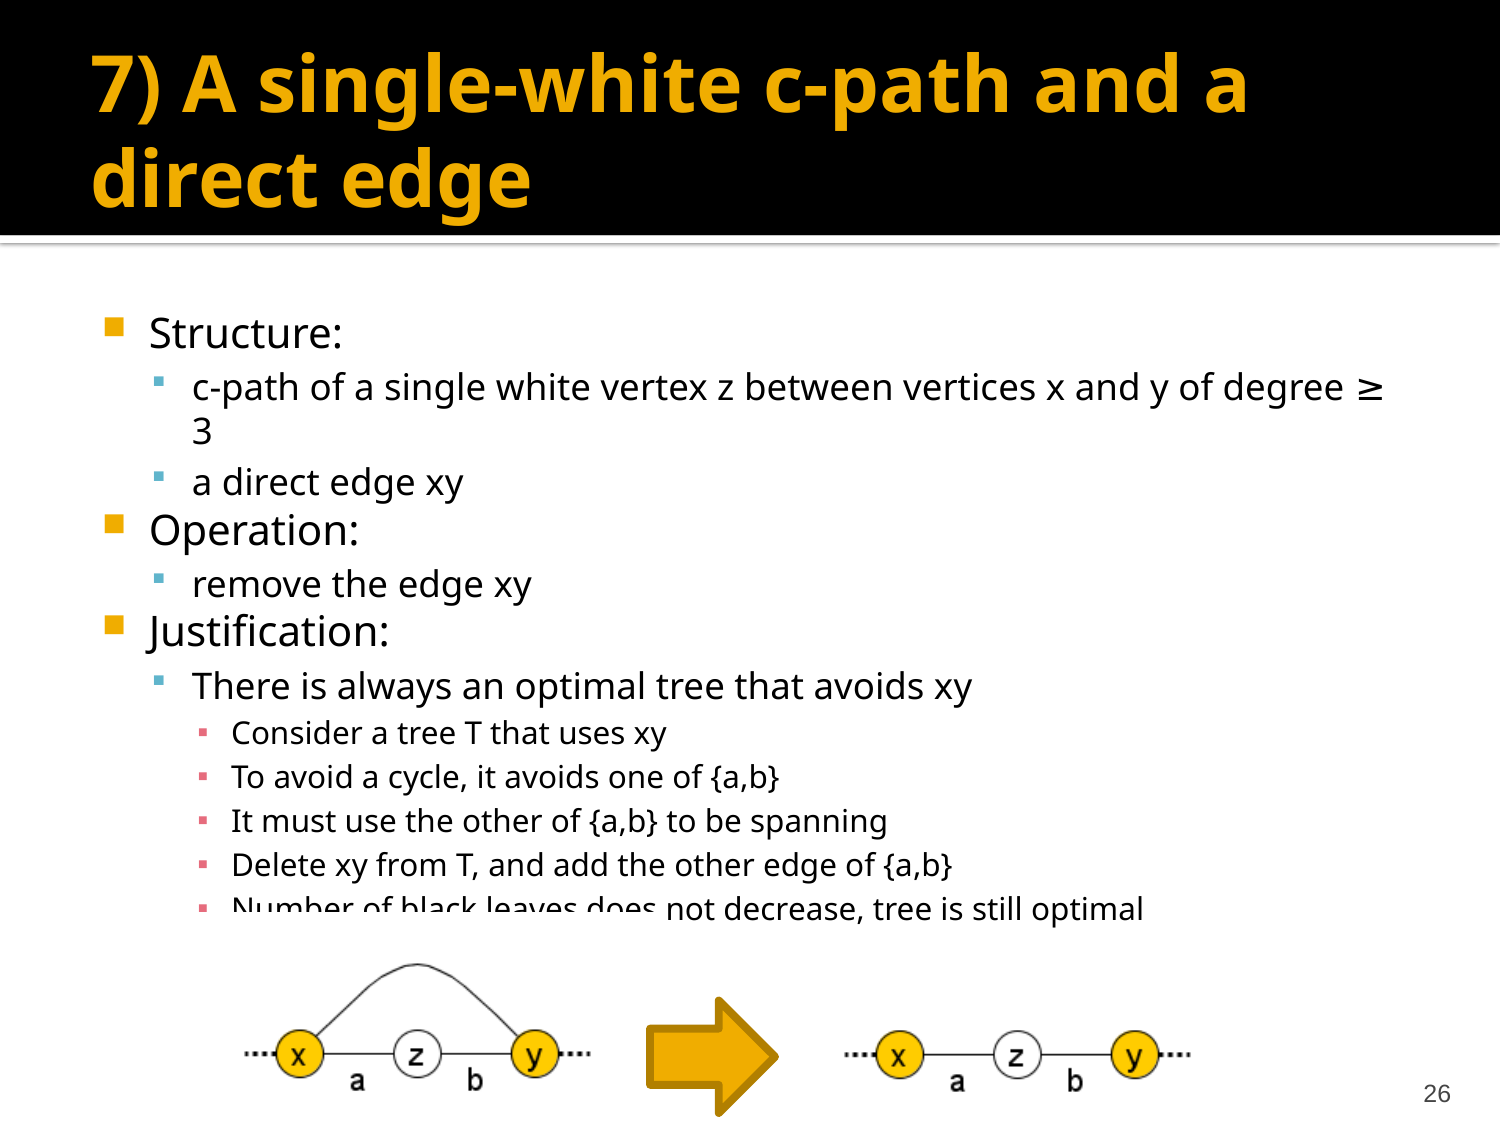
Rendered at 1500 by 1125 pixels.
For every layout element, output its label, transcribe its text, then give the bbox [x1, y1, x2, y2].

list Structure: c-path of a single white vertex z between vertices x and y of degree ≥ 3 a direct edge xy Operation: remove the edge xy Justification: There is always an optimal tree that avoids xy Consider a tree T that uses xy To avoid a cycle, it avoids one of {a,b} It must use the other of {a,b} to be spanning Delete xy from T, and add the other edge of {a,b} Number of black leaves does not decrease, tree is still optimal [75, 291, 1425, 938]
slide_number 26 [1345, 1062, 1467, 1108]
picture [774, 1007, 1260, 1125]
picture [174, 912, 660, 1124]
title 7) A single-white c-path and a direct edge [75, 25, 1425, 231]
text_box [666, 996, 769, 1117]
